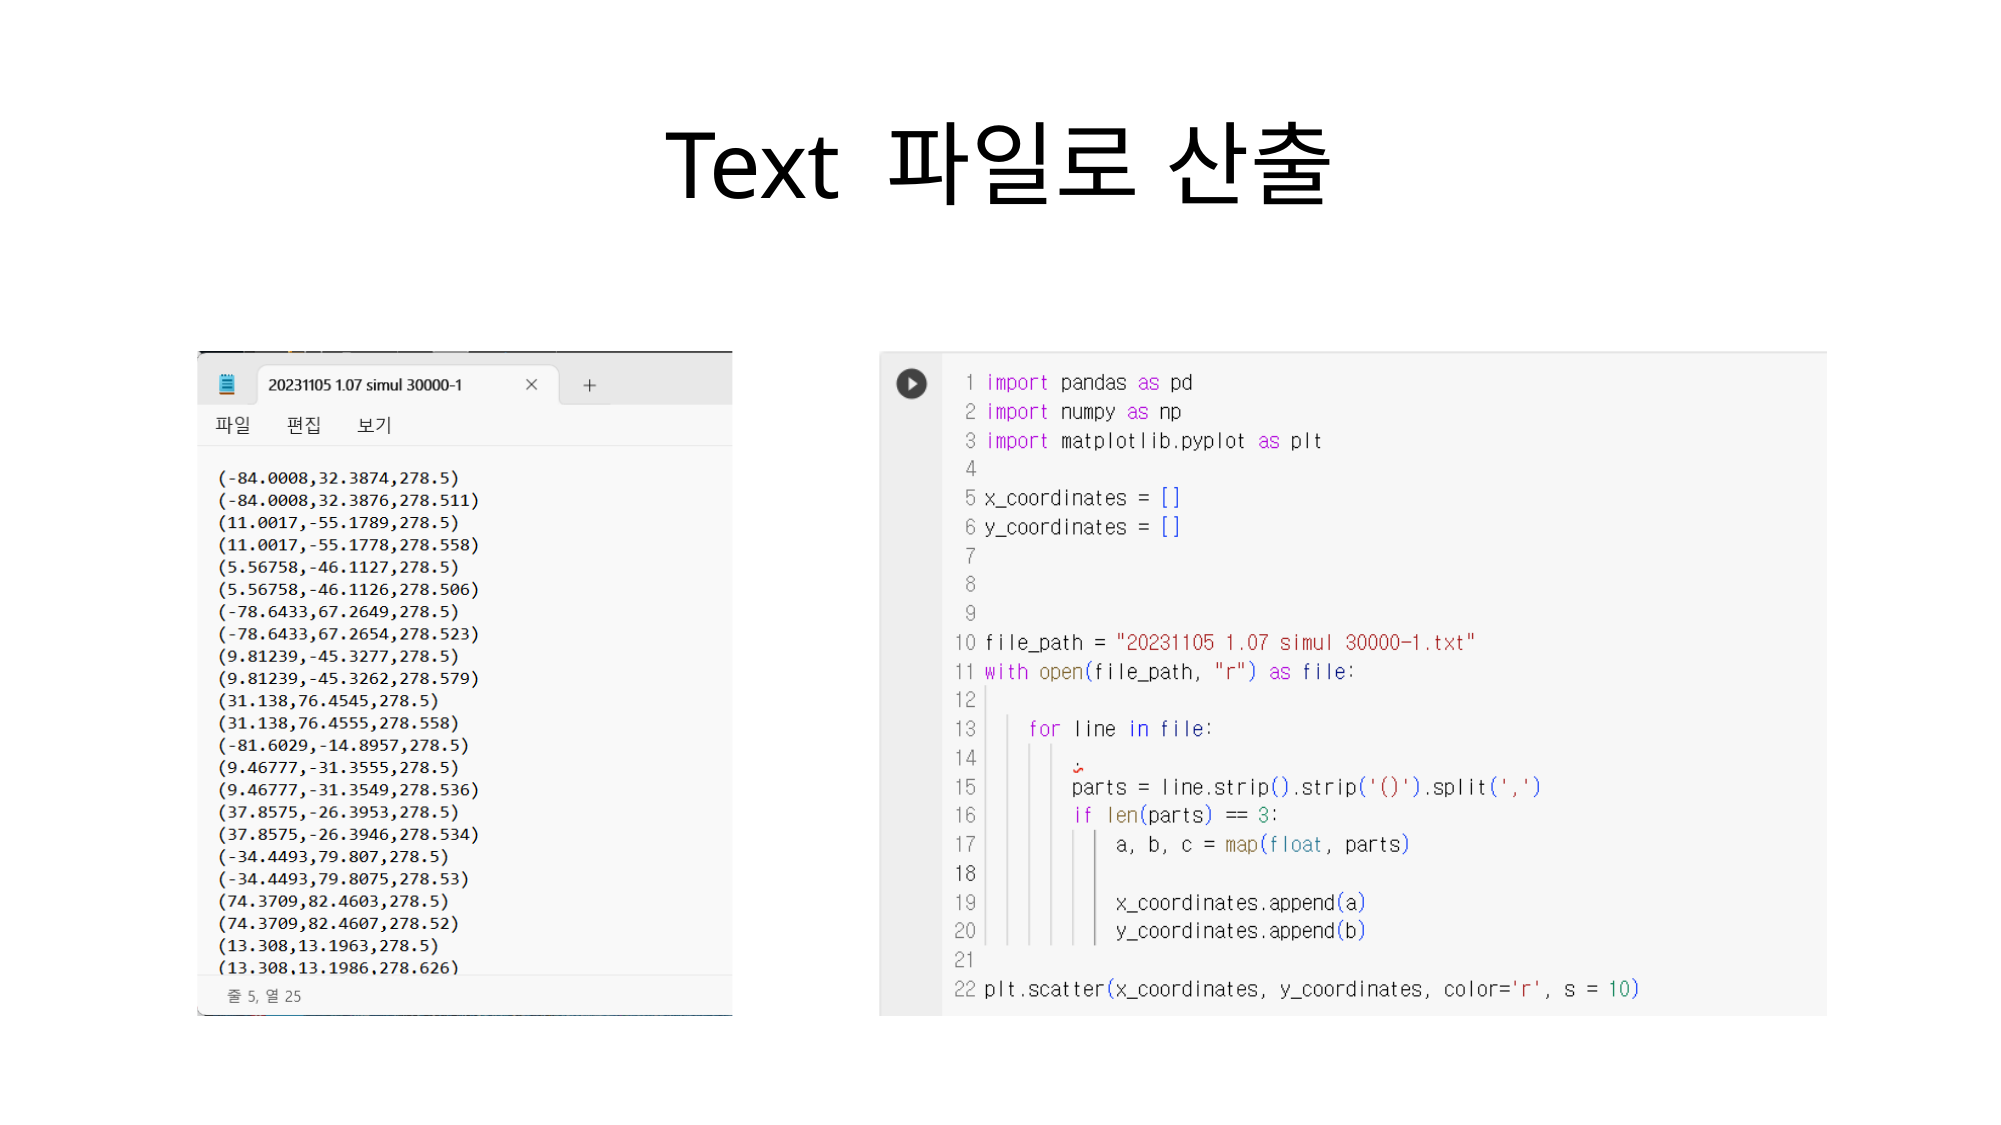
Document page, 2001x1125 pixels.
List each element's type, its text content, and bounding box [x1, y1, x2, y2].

title Text 파일로 산출 [137, 59, 1863, 278]
picture [879, 351, 1827, 1016]
picture [197, 351, 733, 1016]
